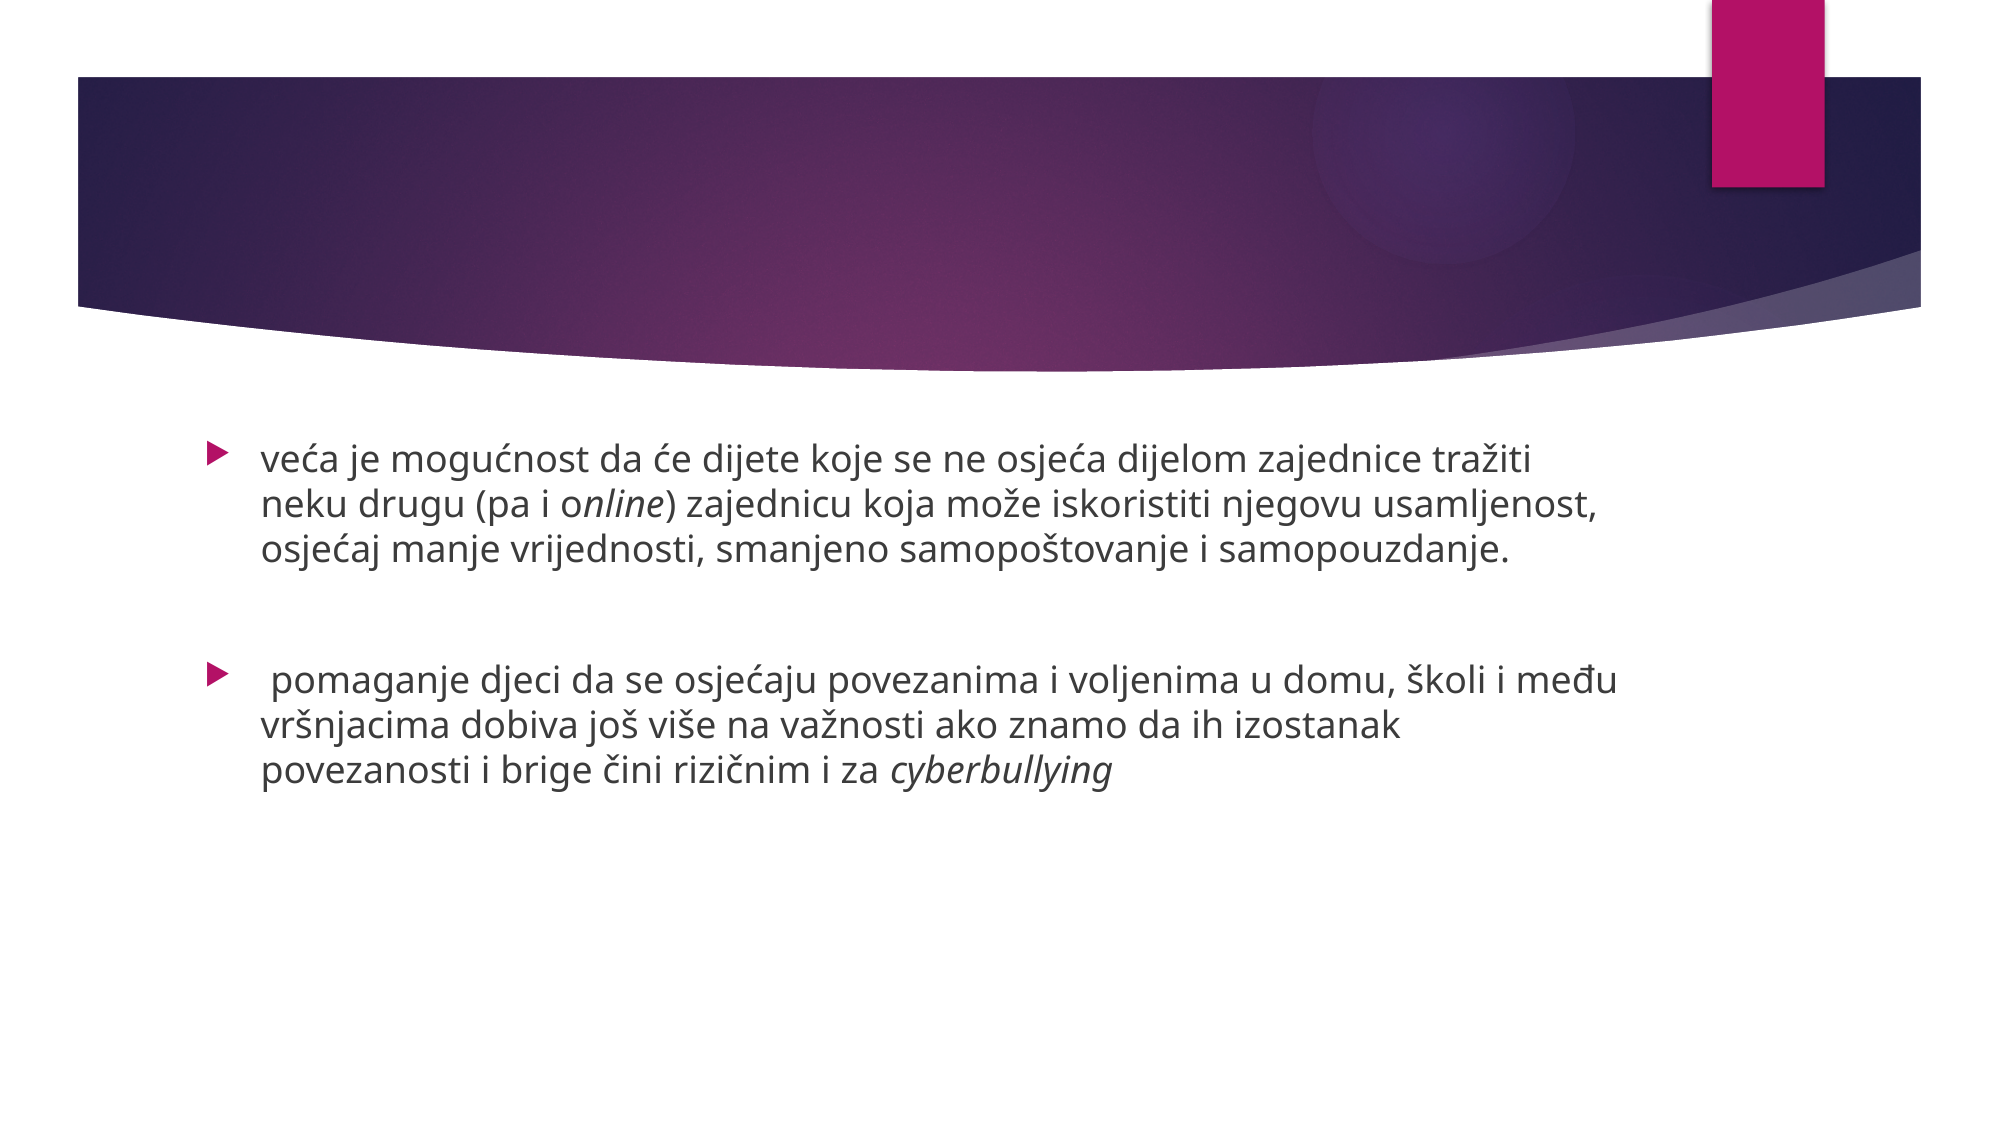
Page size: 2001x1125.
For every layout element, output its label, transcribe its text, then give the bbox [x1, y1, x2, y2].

list veća je mogućnost da će dijete koje se ne osjeća dijelom zajednice tražiti neku drugu (pa i online) zajednicu koja može iskoristiti njegovu usamljenost, osjećaj manje vrijednosti, smanjeno samopoštovanje i samopouzdanje. pomaganje djeci da se osjećaju povezanima i voljenima u domu, školi i među vršnjacima dobiva još više na važnosti ako znamo da ih izostanak povezanosti i brige čini rizičnim i za cyberbullying [189, 427, 1638, 988]
